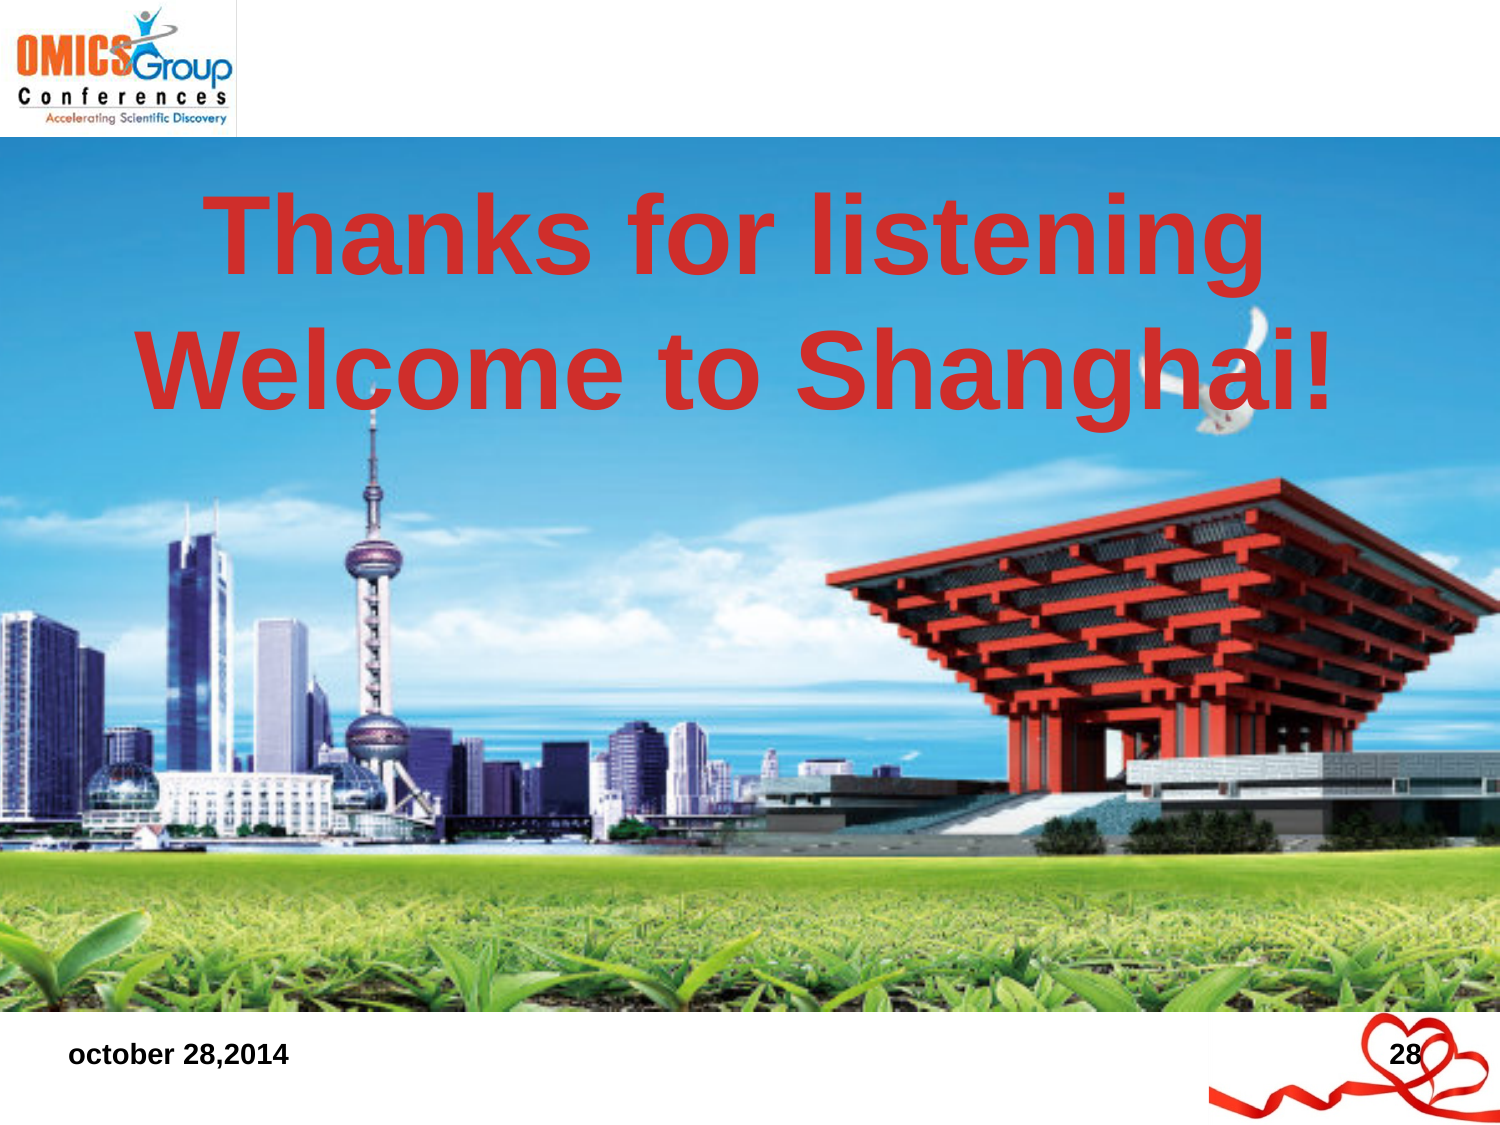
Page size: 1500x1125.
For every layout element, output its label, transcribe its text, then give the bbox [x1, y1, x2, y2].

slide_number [53, 1023, 404, 1084]
picture [0, 0, 1500, 1125]
slide_number 28 [1086, 1023, 1437, 1084]
